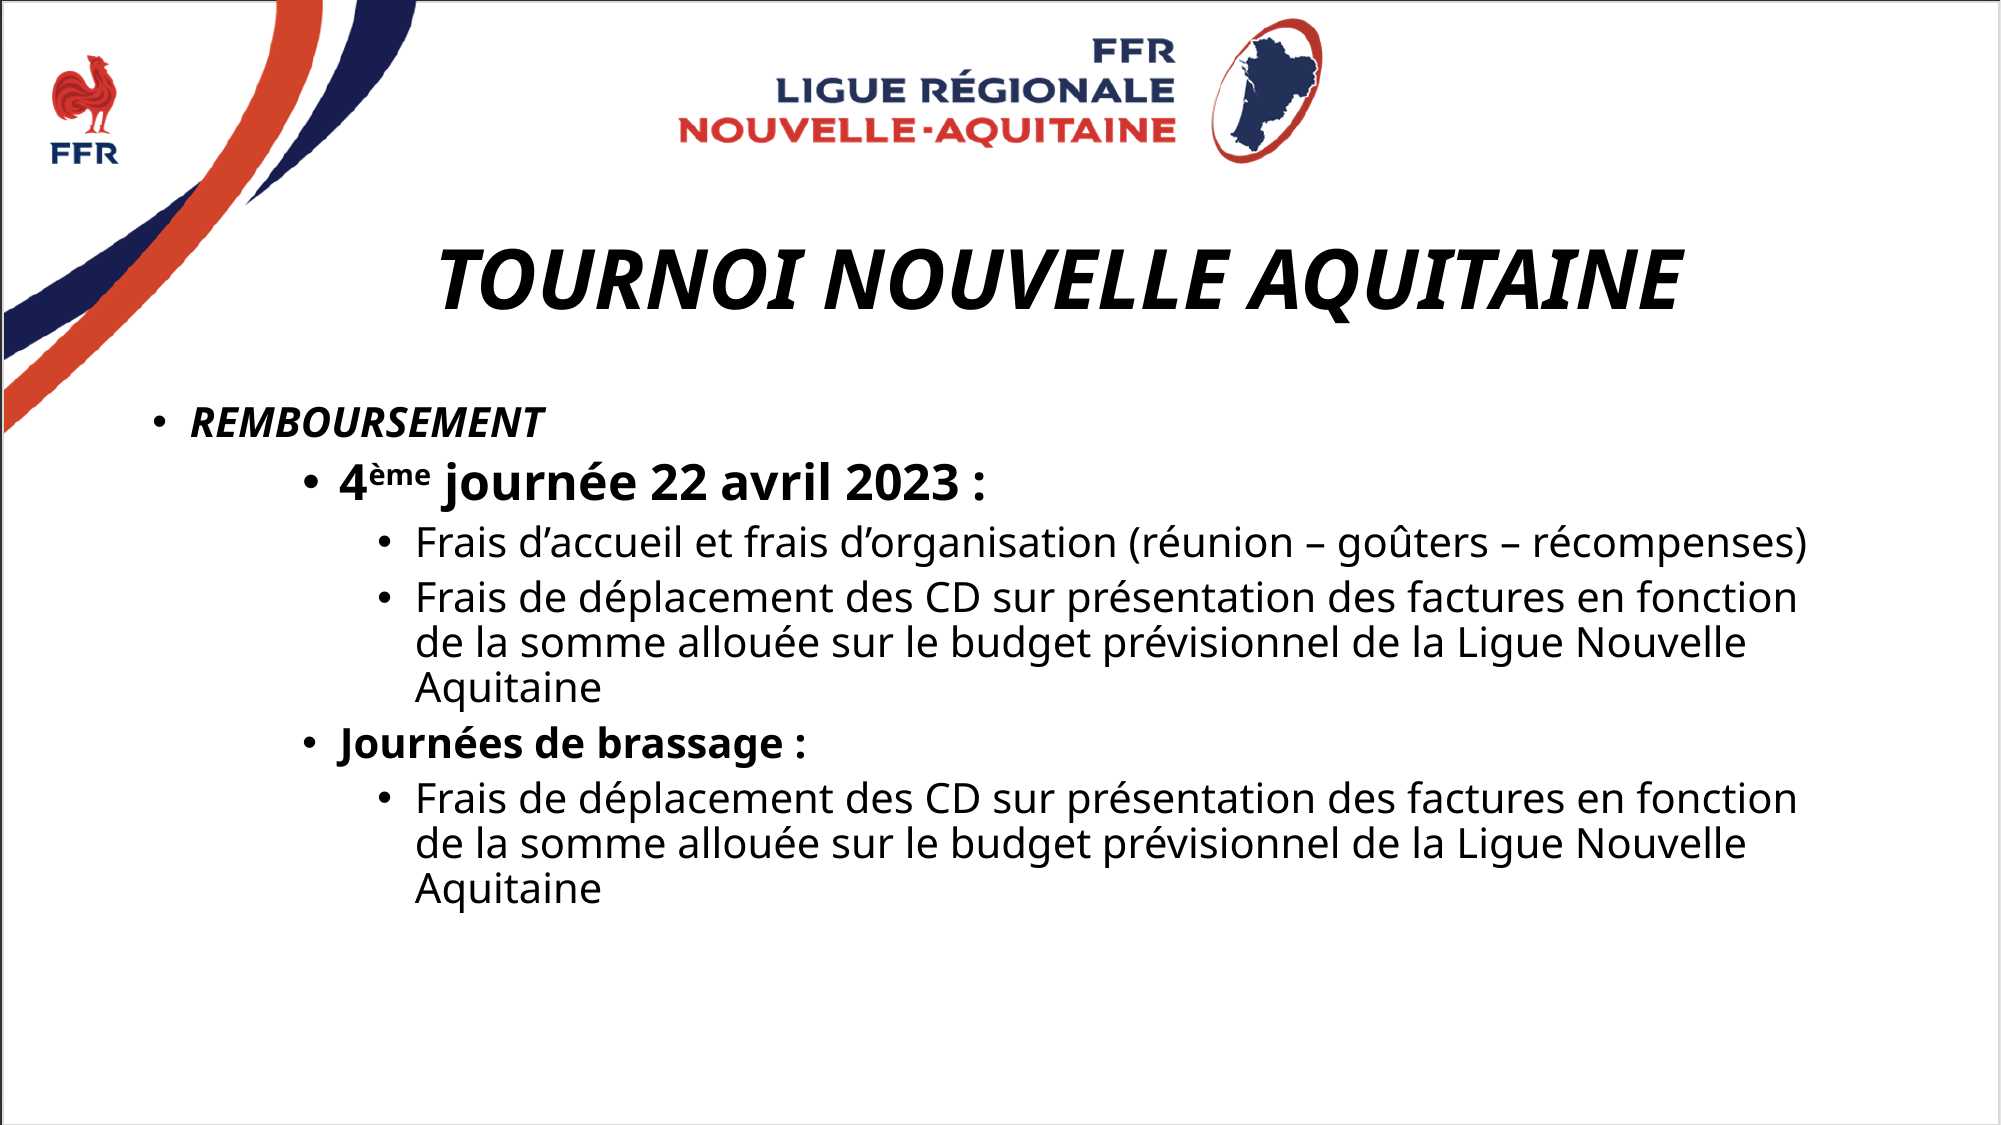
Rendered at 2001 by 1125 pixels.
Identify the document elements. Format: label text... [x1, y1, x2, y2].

title TOURNOI NOUVELLE AQUITAINE [137, 219, 1863, 340]
list REMBOURSEMENT 4ème journée 22 avril 2023 : Frais d’accueil et frais d’organisation (réunion – goûters – récompenses) Frais de déplacement des CD sur présentation des factures en fonction de la somme allouée sur le budget prévisionnel de la Ligue Nouvelle Aquitaine Journées de brassage : Frais de déplacement des CD sur présentation des factures en fonction de la somme allouée sur le budget prévisionnel de la Ligue Nouvelle Aquitaine [137, 394, 1863, 1014]
picture [0, 0, 2001, 1125]
